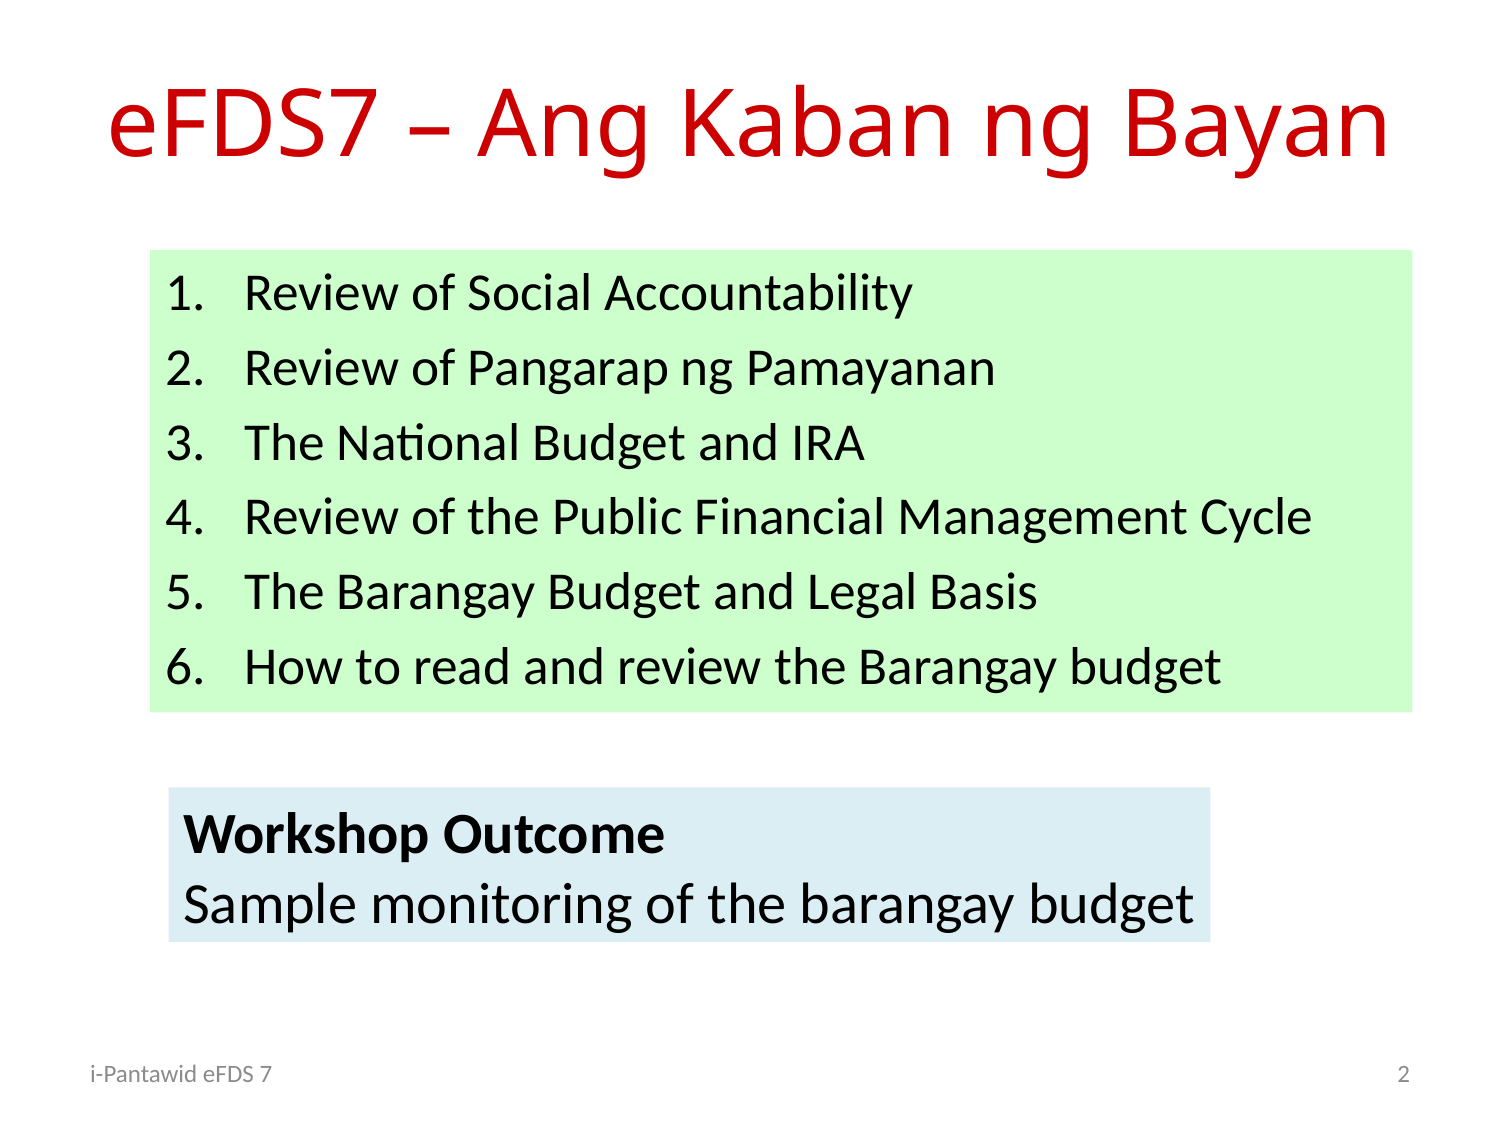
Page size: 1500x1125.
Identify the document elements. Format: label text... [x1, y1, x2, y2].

list Review of Social Accountability Review of Pangarap ng Pamayanan The National Budget and IRA Review of the Public Financial Management Cycle The Barangay Budget and Legal Basis How to read and review the Barangay budget [150, 249, 1413, 713]
text_box Workshop Outcome Sample monitoring of the barangay budget [168, 787, 1211, 943]
title eFDS7 – Ang Kaban ng Bayan [75, 24, 1425, 213]
slide_number i-Pantawid eFDS 7 [75, 1042, 425, 1103]
slide_number 2 [1074, 1042, 1425, 1103]
